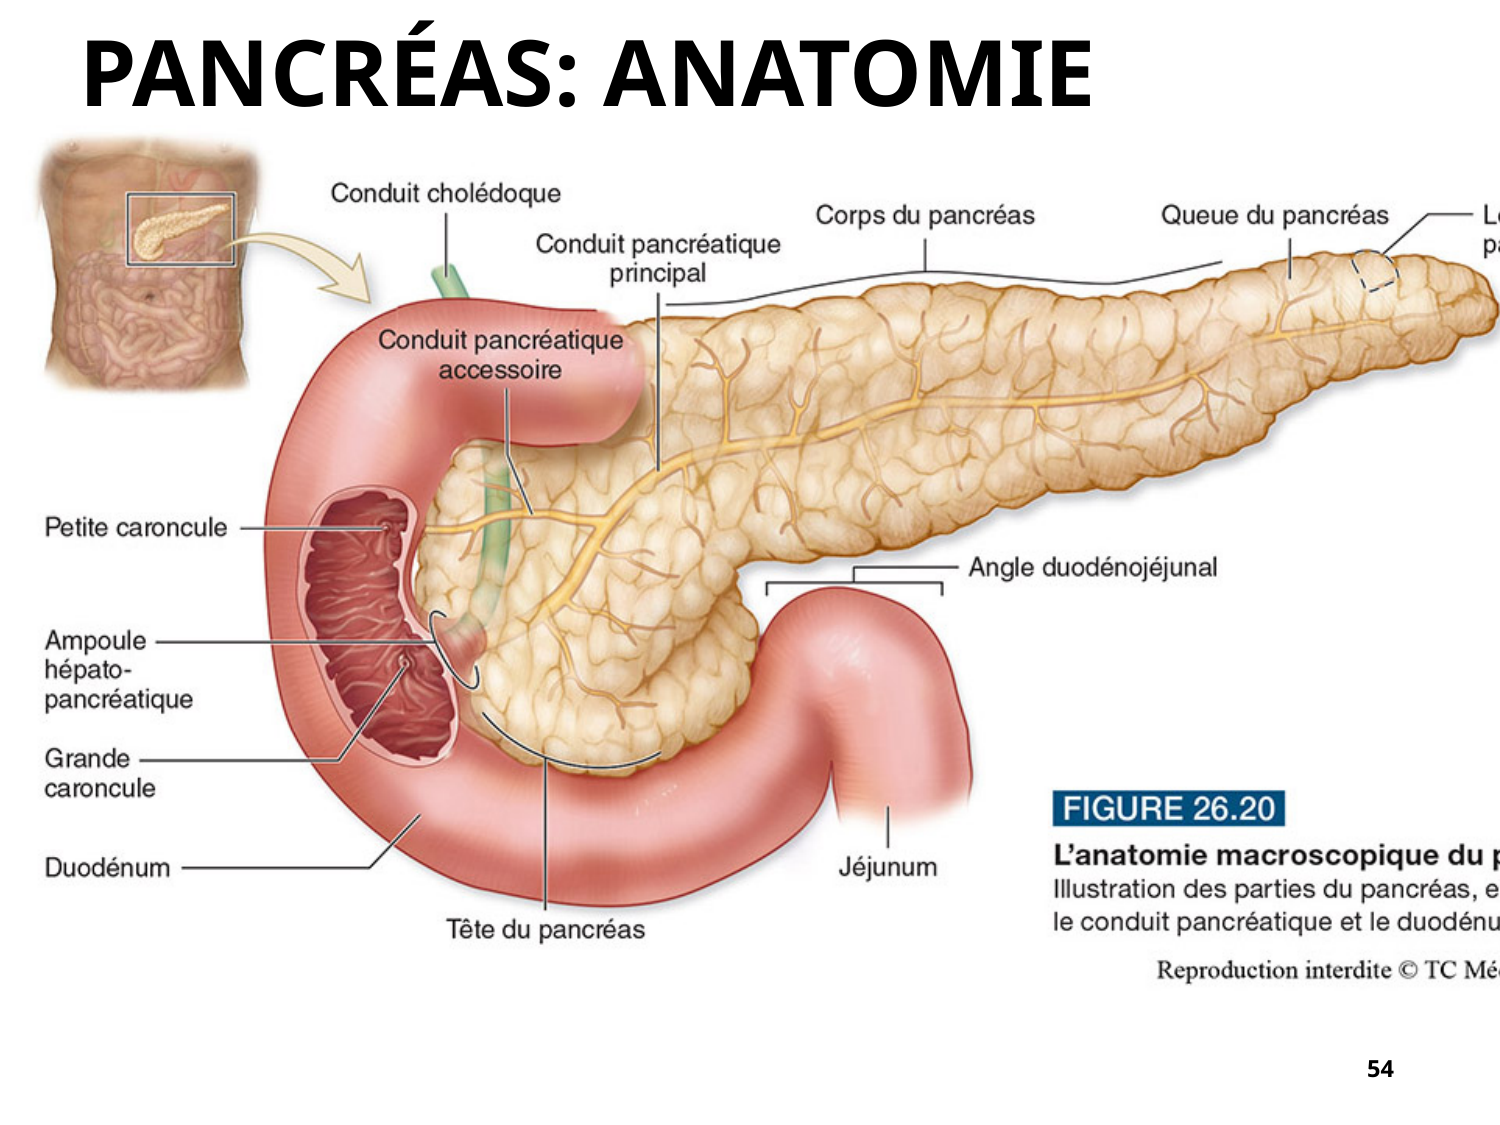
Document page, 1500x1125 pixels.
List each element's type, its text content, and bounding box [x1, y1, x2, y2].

text_box 54 [1352, 1046, 1464, 1094]
text_box Pancréas: Anatomie [64, 7, 1403, 101]
picture [1, 101, 1500, 1012]
